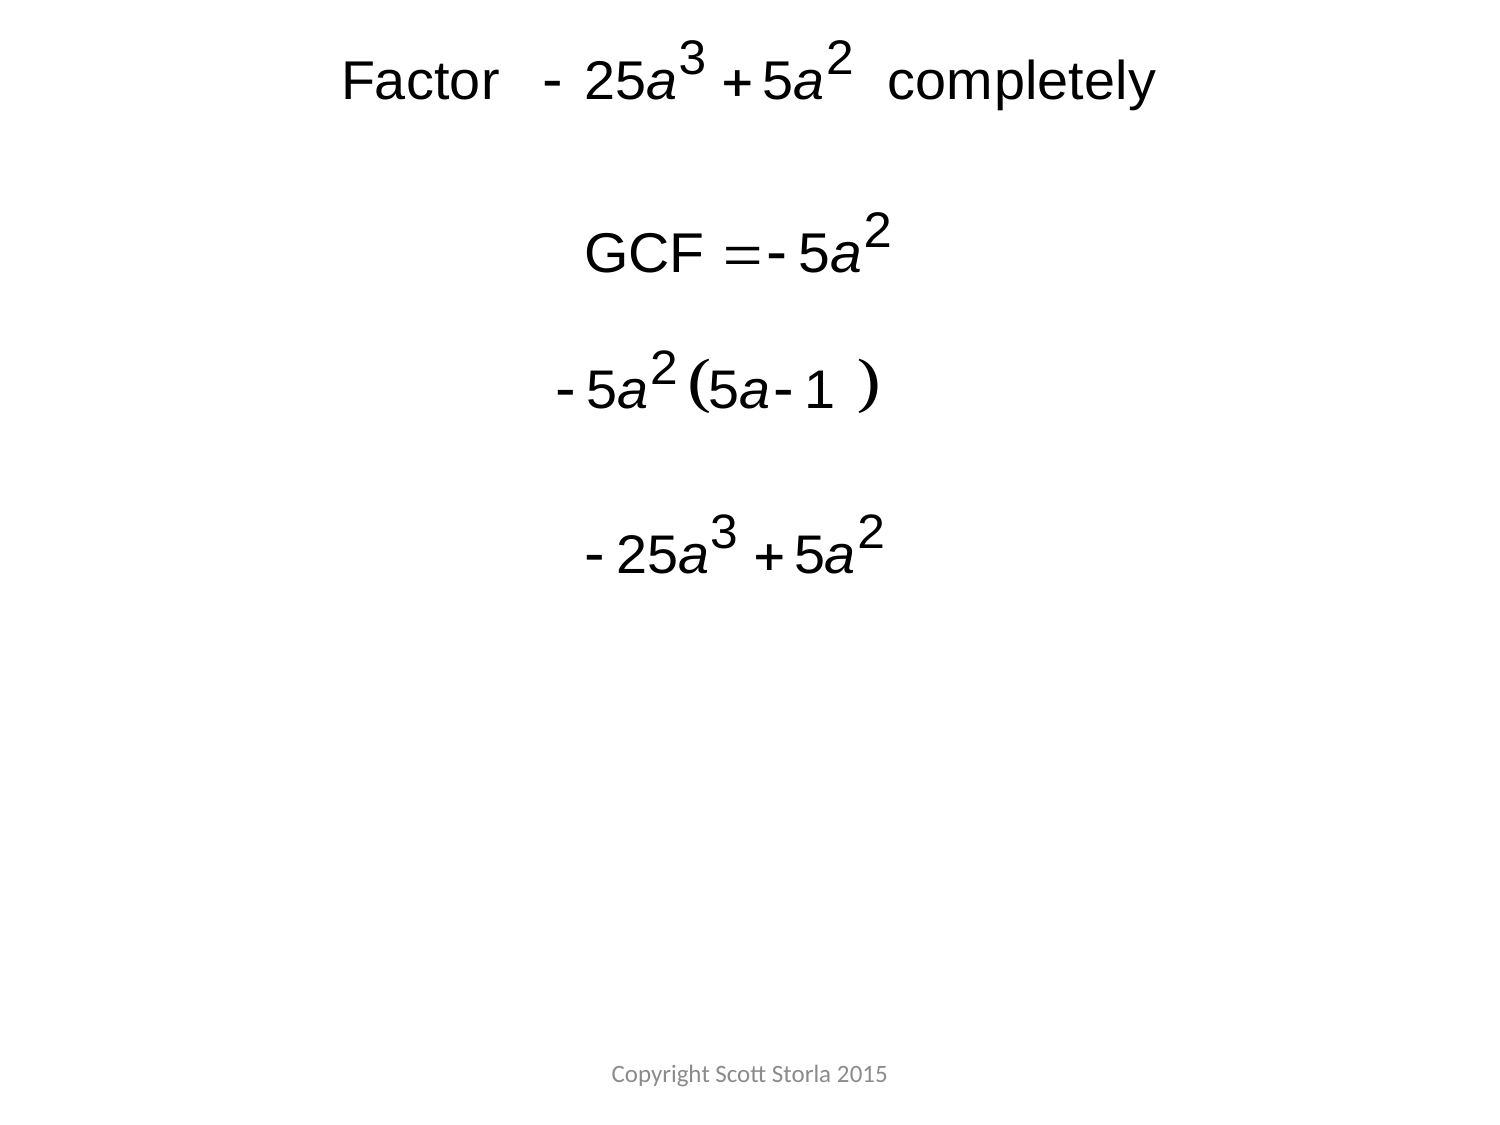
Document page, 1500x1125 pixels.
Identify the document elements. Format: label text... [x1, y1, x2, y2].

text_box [573, 494, 897, 592]
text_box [332, 19, 1170, 124]
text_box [762, 354, 844, 422]
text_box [544, 329, 886, 446]
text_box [698, 353, 761, 427]
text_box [573, 191, 905, 292]
footer Copyright Scott Storla 2015 [512, 1042, 988, 1103]
